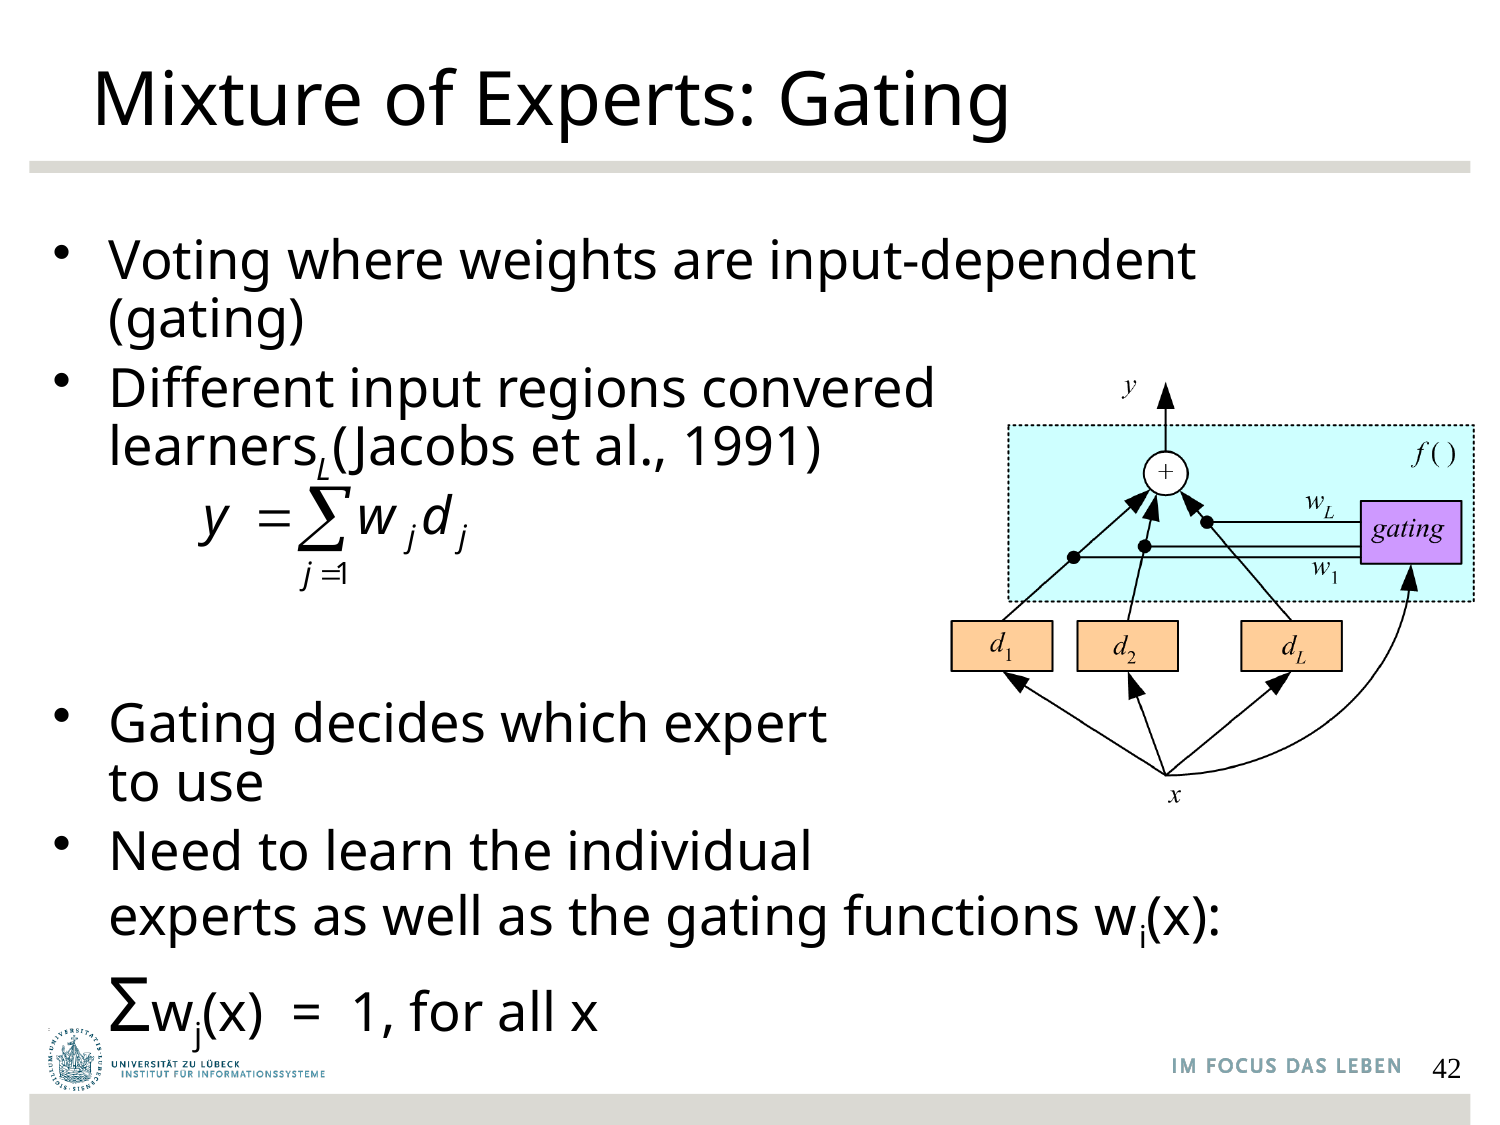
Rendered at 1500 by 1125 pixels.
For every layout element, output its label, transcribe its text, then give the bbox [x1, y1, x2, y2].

title Mixture of Experts: Gating [76, 42, 1427, 126]
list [194, 445, 486, 601]
slide_number 42 [1001, 1048, 1477, 1124]
picture [950, 363, 1476, 811]
list Voting where weights are input-dependent (gating) Different input regions convered by different learners (Jacobs et al., 1991) Gating decides which expert to use Need to learn the individual experts as well as the gating functions wi(x): Σwj(x) = 1, for all x [37, 224, 1388, 1025]
